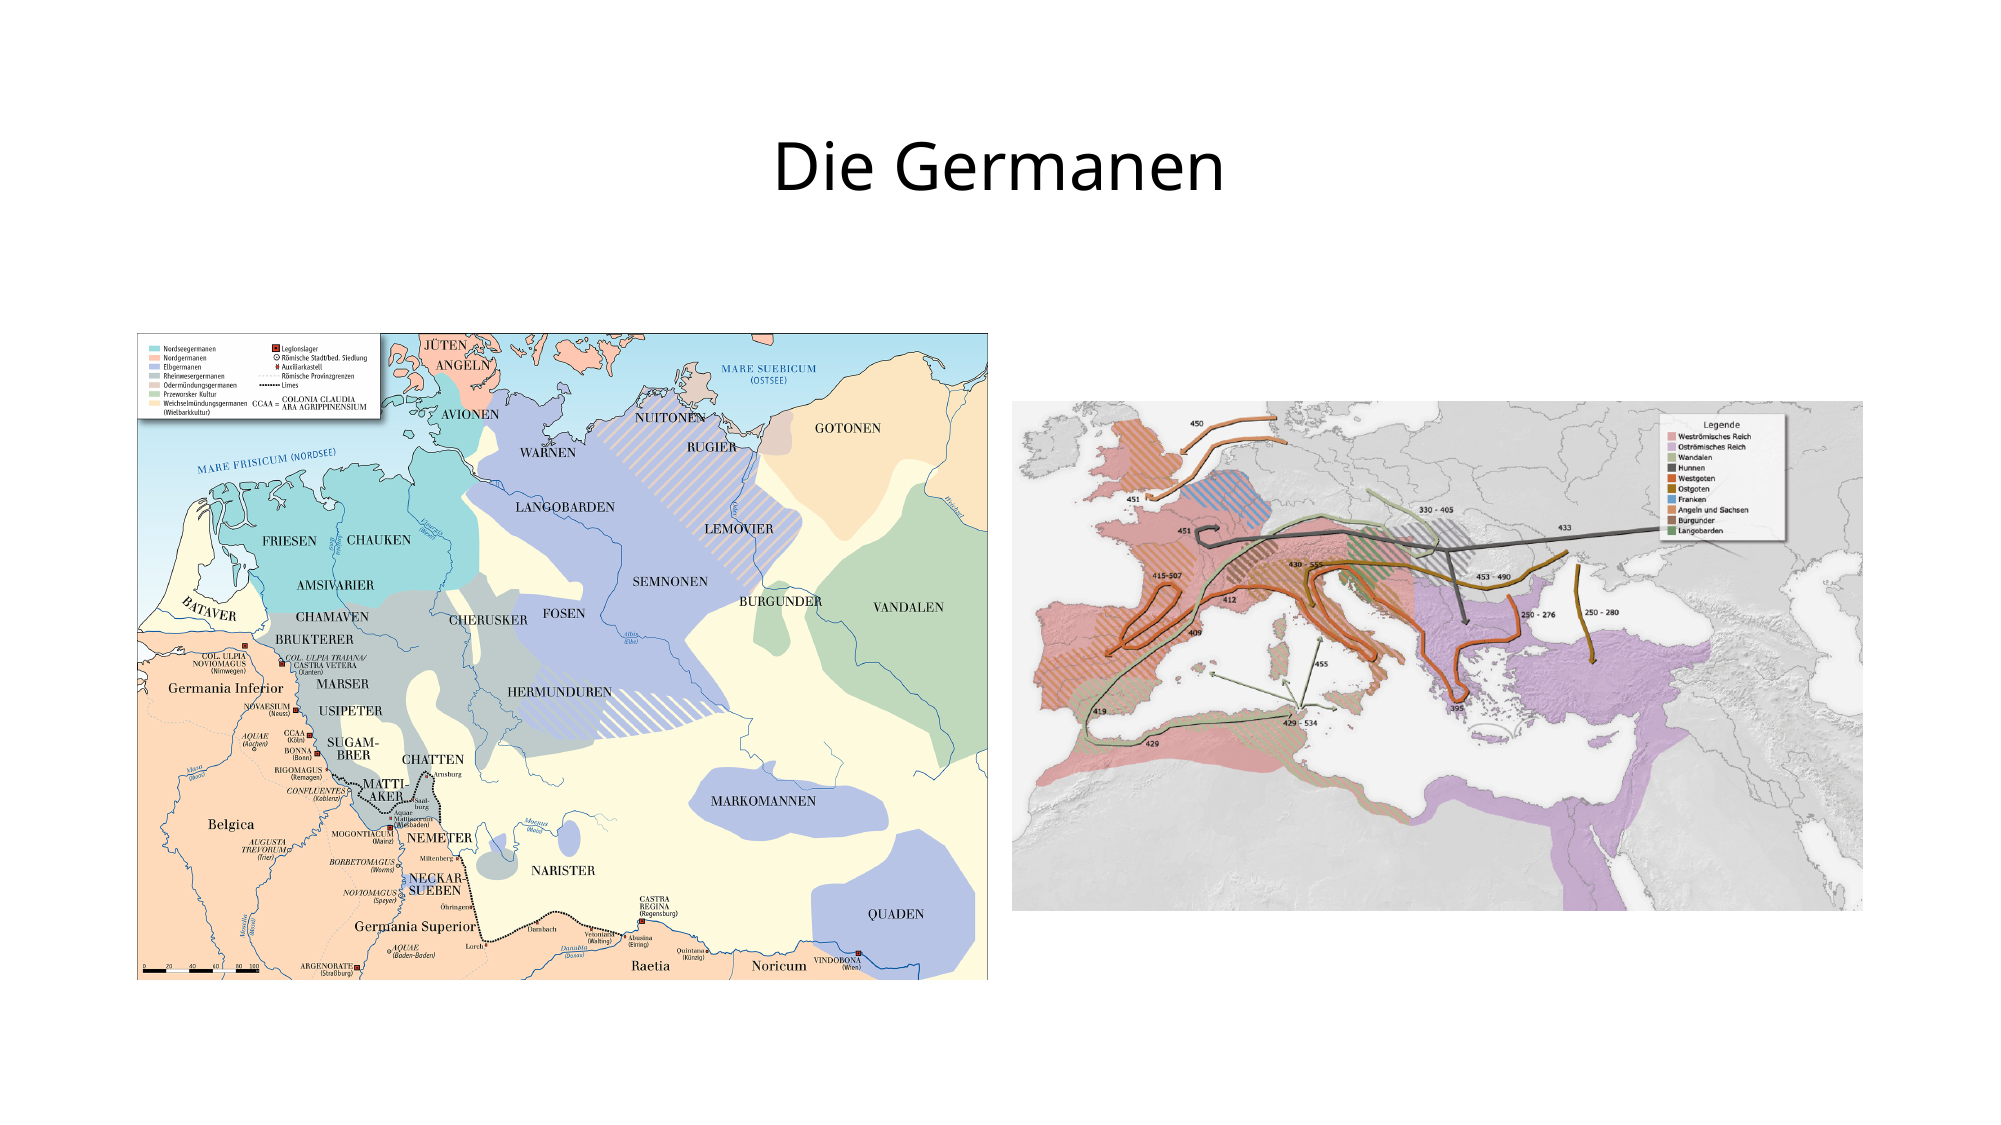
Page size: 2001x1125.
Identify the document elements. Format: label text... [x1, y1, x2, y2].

title Die Germanen [137, 59, 1863, 278]
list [1012, 401, 1863, 911]
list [137, 333, 988, 980]
